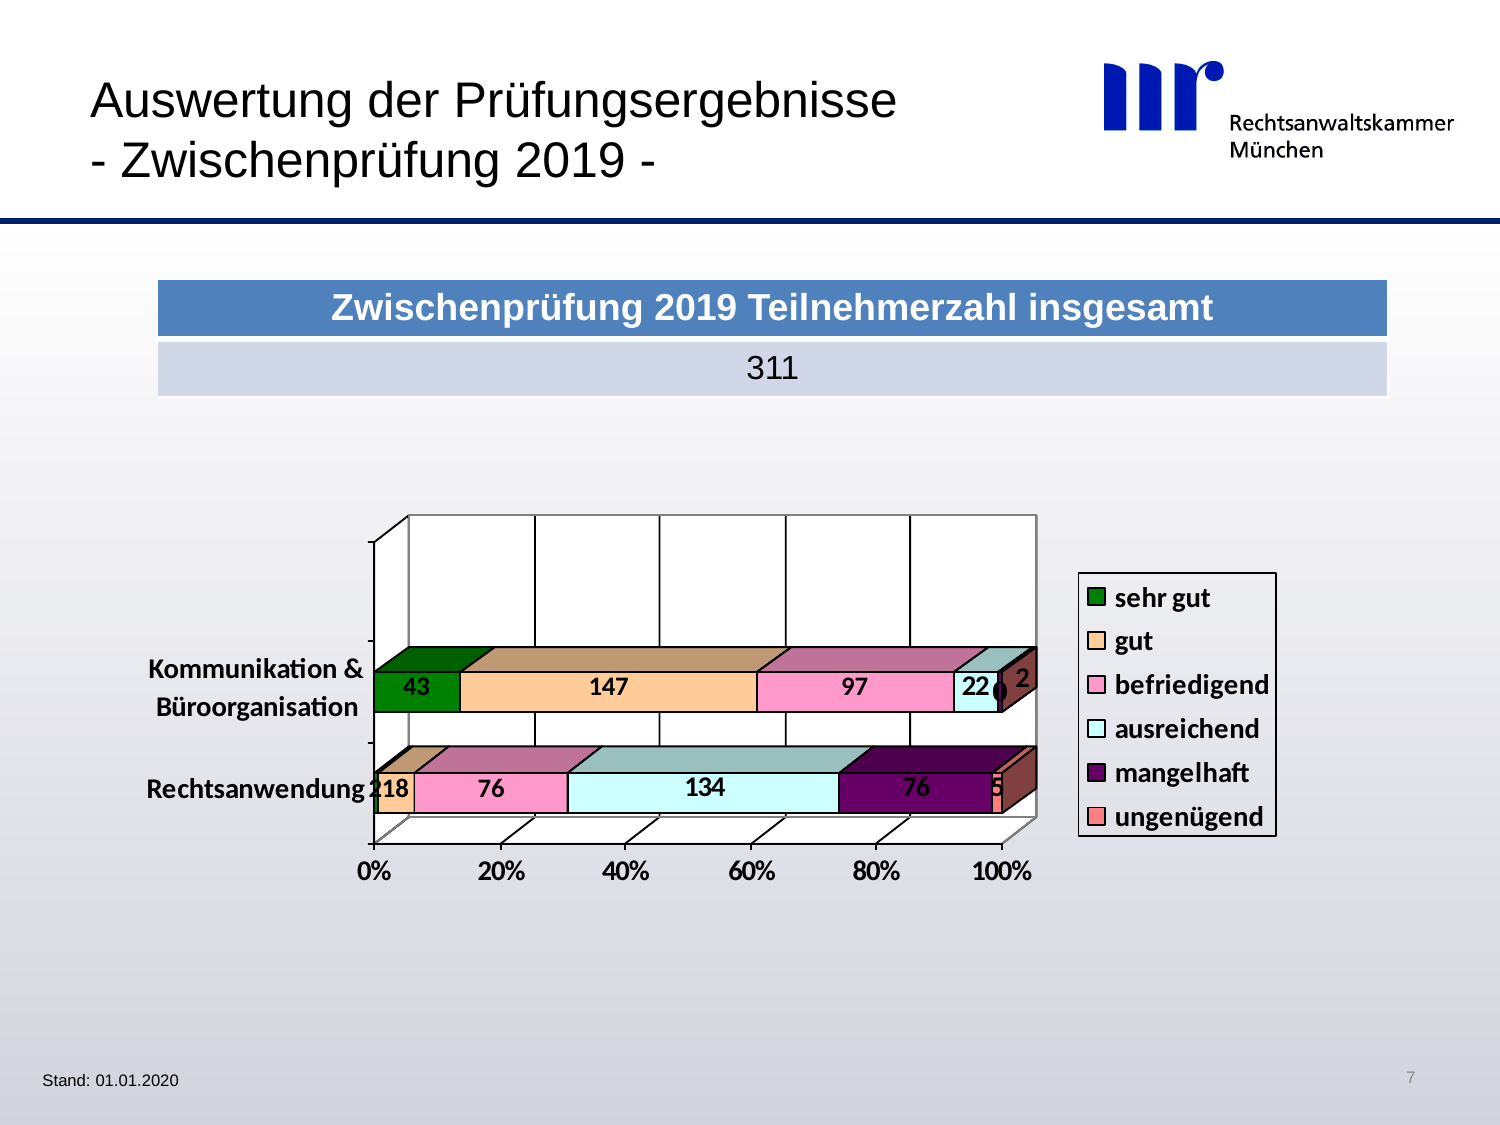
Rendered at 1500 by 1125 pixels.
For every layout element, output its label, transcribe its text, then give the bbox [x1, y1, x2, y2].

table_cell 311 [158, 342, 1387, 396]
table_header Zwischenprüfung 2019 Teilnehmerzahl insgesamt [158, 280, 1387, 336]
picture [1104, 61, 1460, 162]
slide_number 7 [1364, 1046, 1431, 1107]
title Auswertung der Prüfungsergebnisse - Zwischenprüfung 2019 - [75, 47, 987, 209]
text_box Stand: 01.01.2020 [27, 1062, 288, 1098]
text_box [111, 455, 1295, 955]
